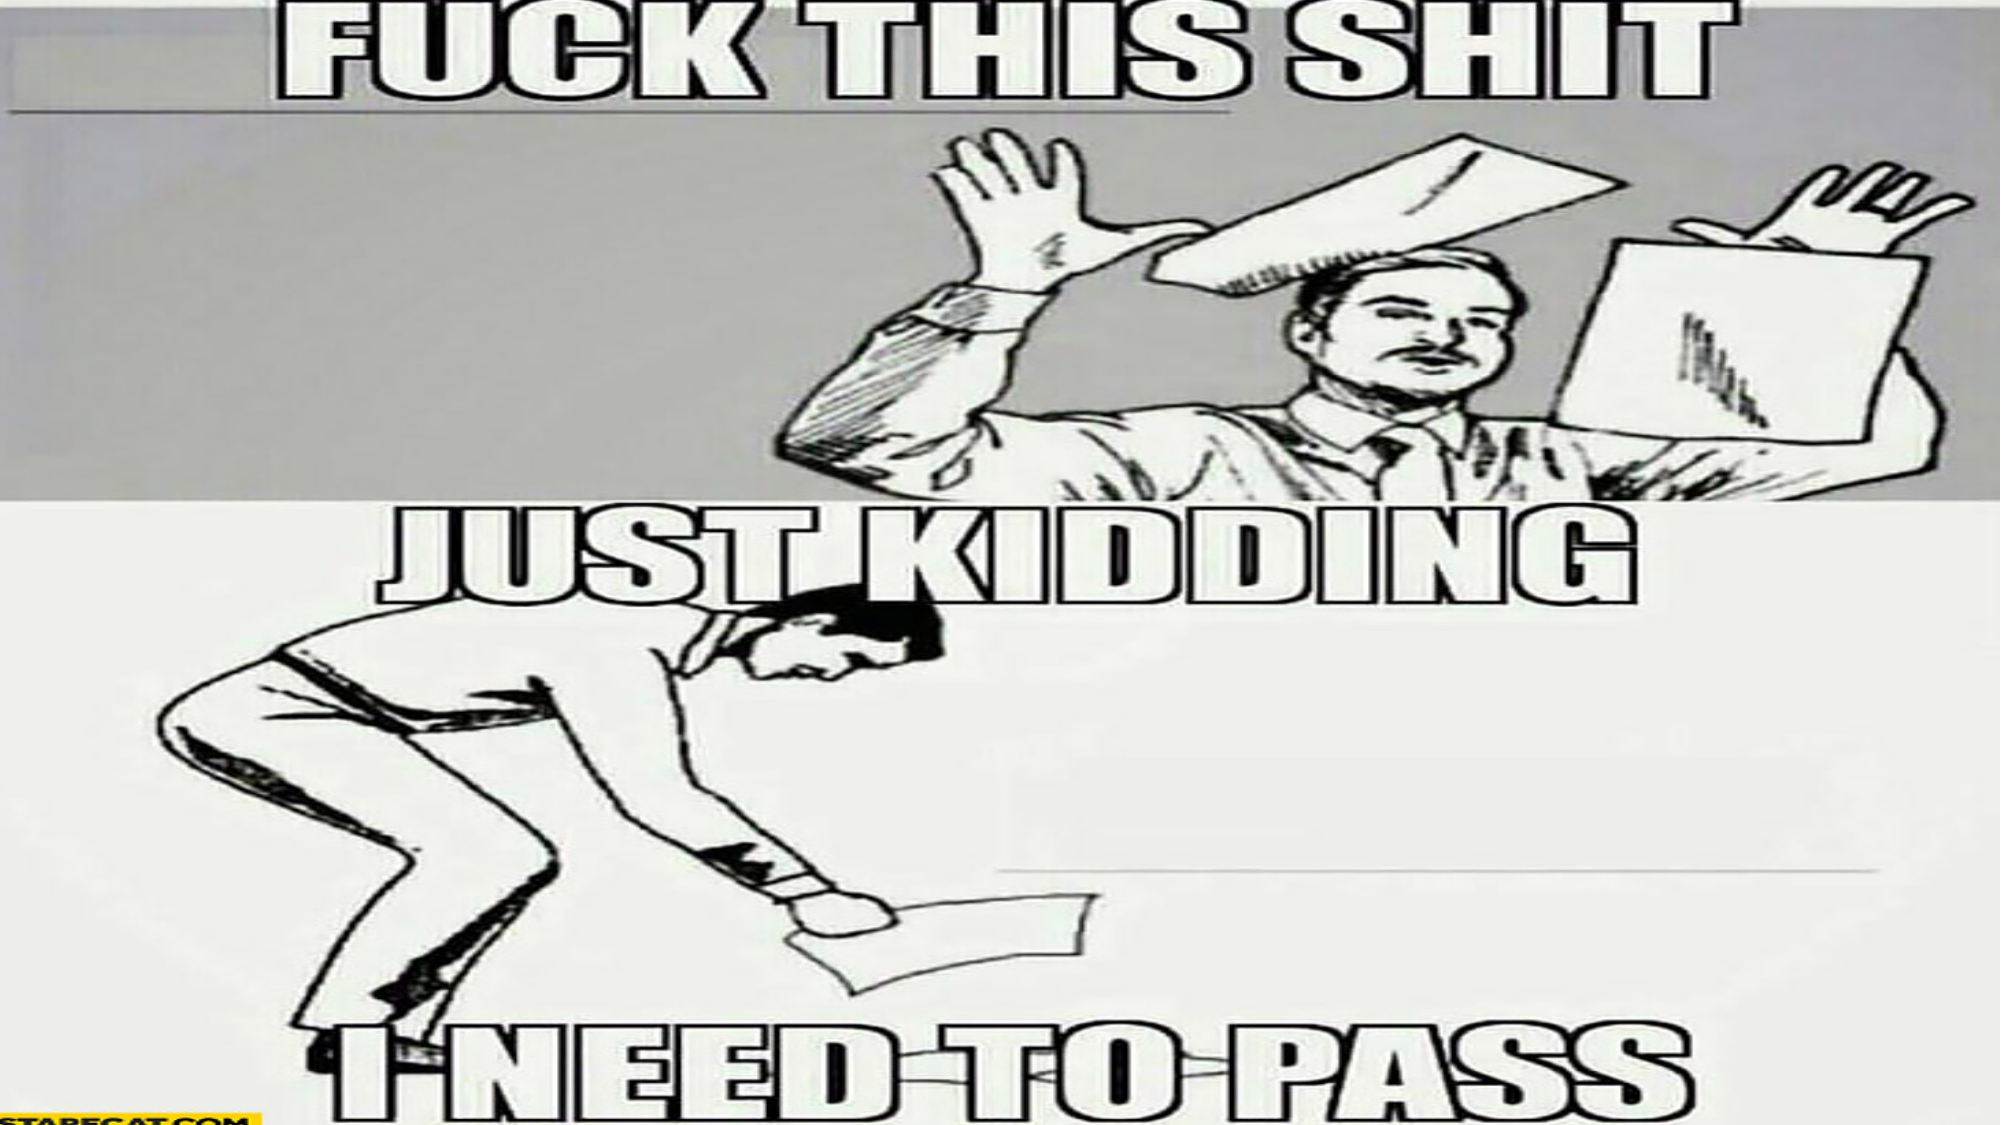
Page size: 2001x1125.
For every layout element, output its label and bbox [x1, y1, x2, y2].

list [0, 0, 2000, 1125]
